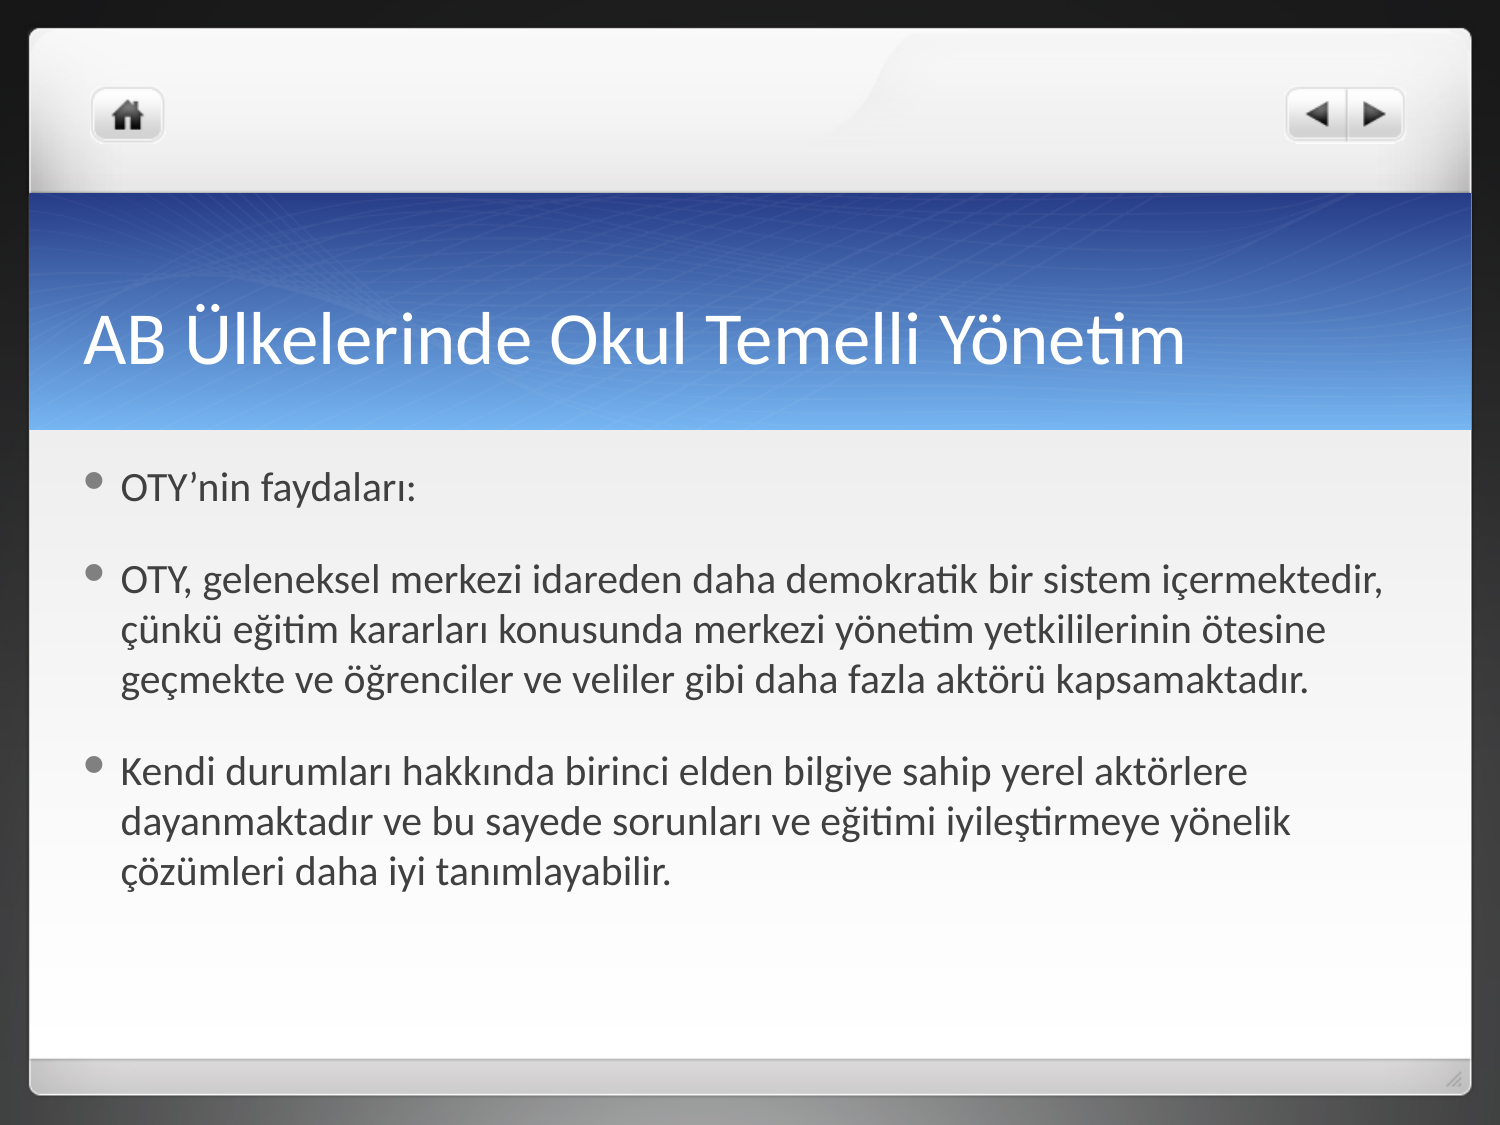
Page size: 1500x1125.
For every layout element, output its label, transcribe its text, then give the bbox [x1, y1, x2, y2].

title AB Ülkelerinde Okul Temelli Yönetim [68, 238, 1432, 388]
list OTY’nin faydaları: OTY, geleneksel merkezi idareden daha demokratik bir sistem içermektedir, çünkü eğitim kararları konusunda merkezi yönetim yetkililerinin ötesine geçmekte ve öğrenciler ve veliler gibi daha fazla aktörü kapsamaktadır. Kendi durumları hakkında birinci elden bilgiye sahip yerel aktörlere dayanmaktadır ve bu sayede sorunları ve eğitimi iyileştirmeye yönelik çözümleri daha iyi tanımlayabilir. [68, 452, 1432, 1025]
picture [0, 0, 1500, 1125]
